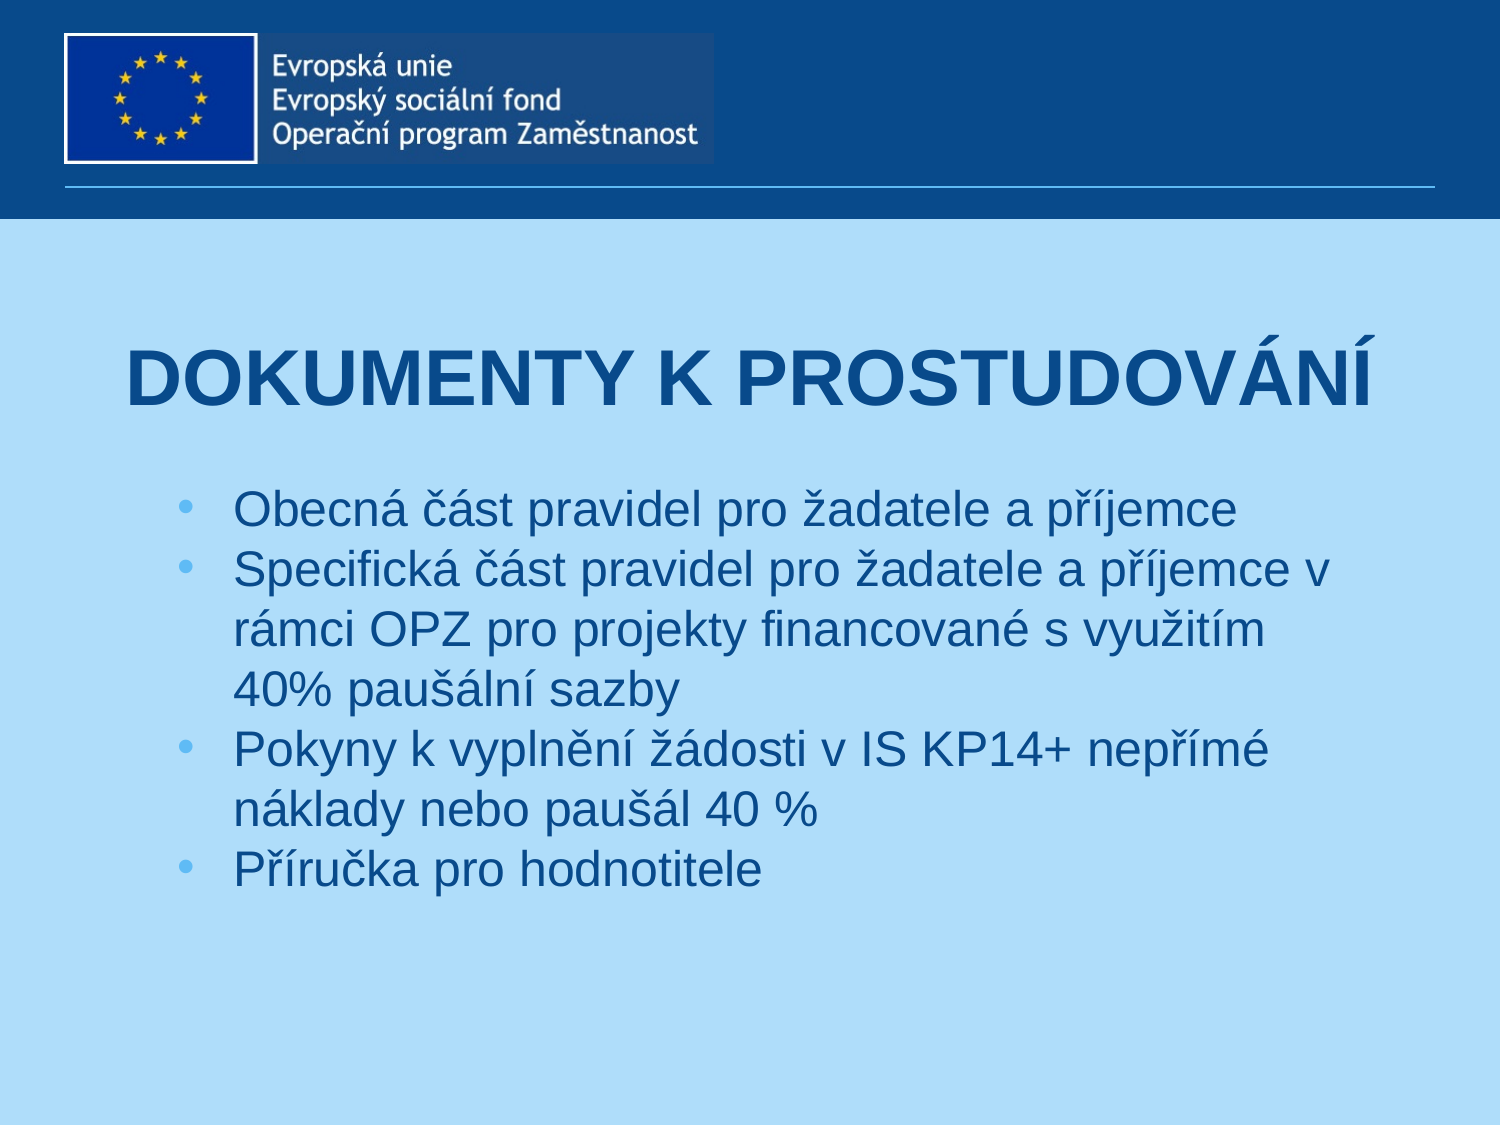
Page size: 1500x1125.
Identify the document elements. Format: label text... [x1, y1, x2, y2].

title Dokumenty k prostudování [112, 326, 1388, 468]
picture [64, 33, 714, 164]
list Obecná část pravidel pro žadatele a příjemce Specifická část pravidel pro žadatele a příjemce v rámci OPZ pro projekty financované s využitím 40% paušální sazby Pokyny k vyplnění žádosti v IS KP14+ nepřímé náklady nebo paušál 40 % Příručka pro hodnotitele [171, 468, 1365, 965]
